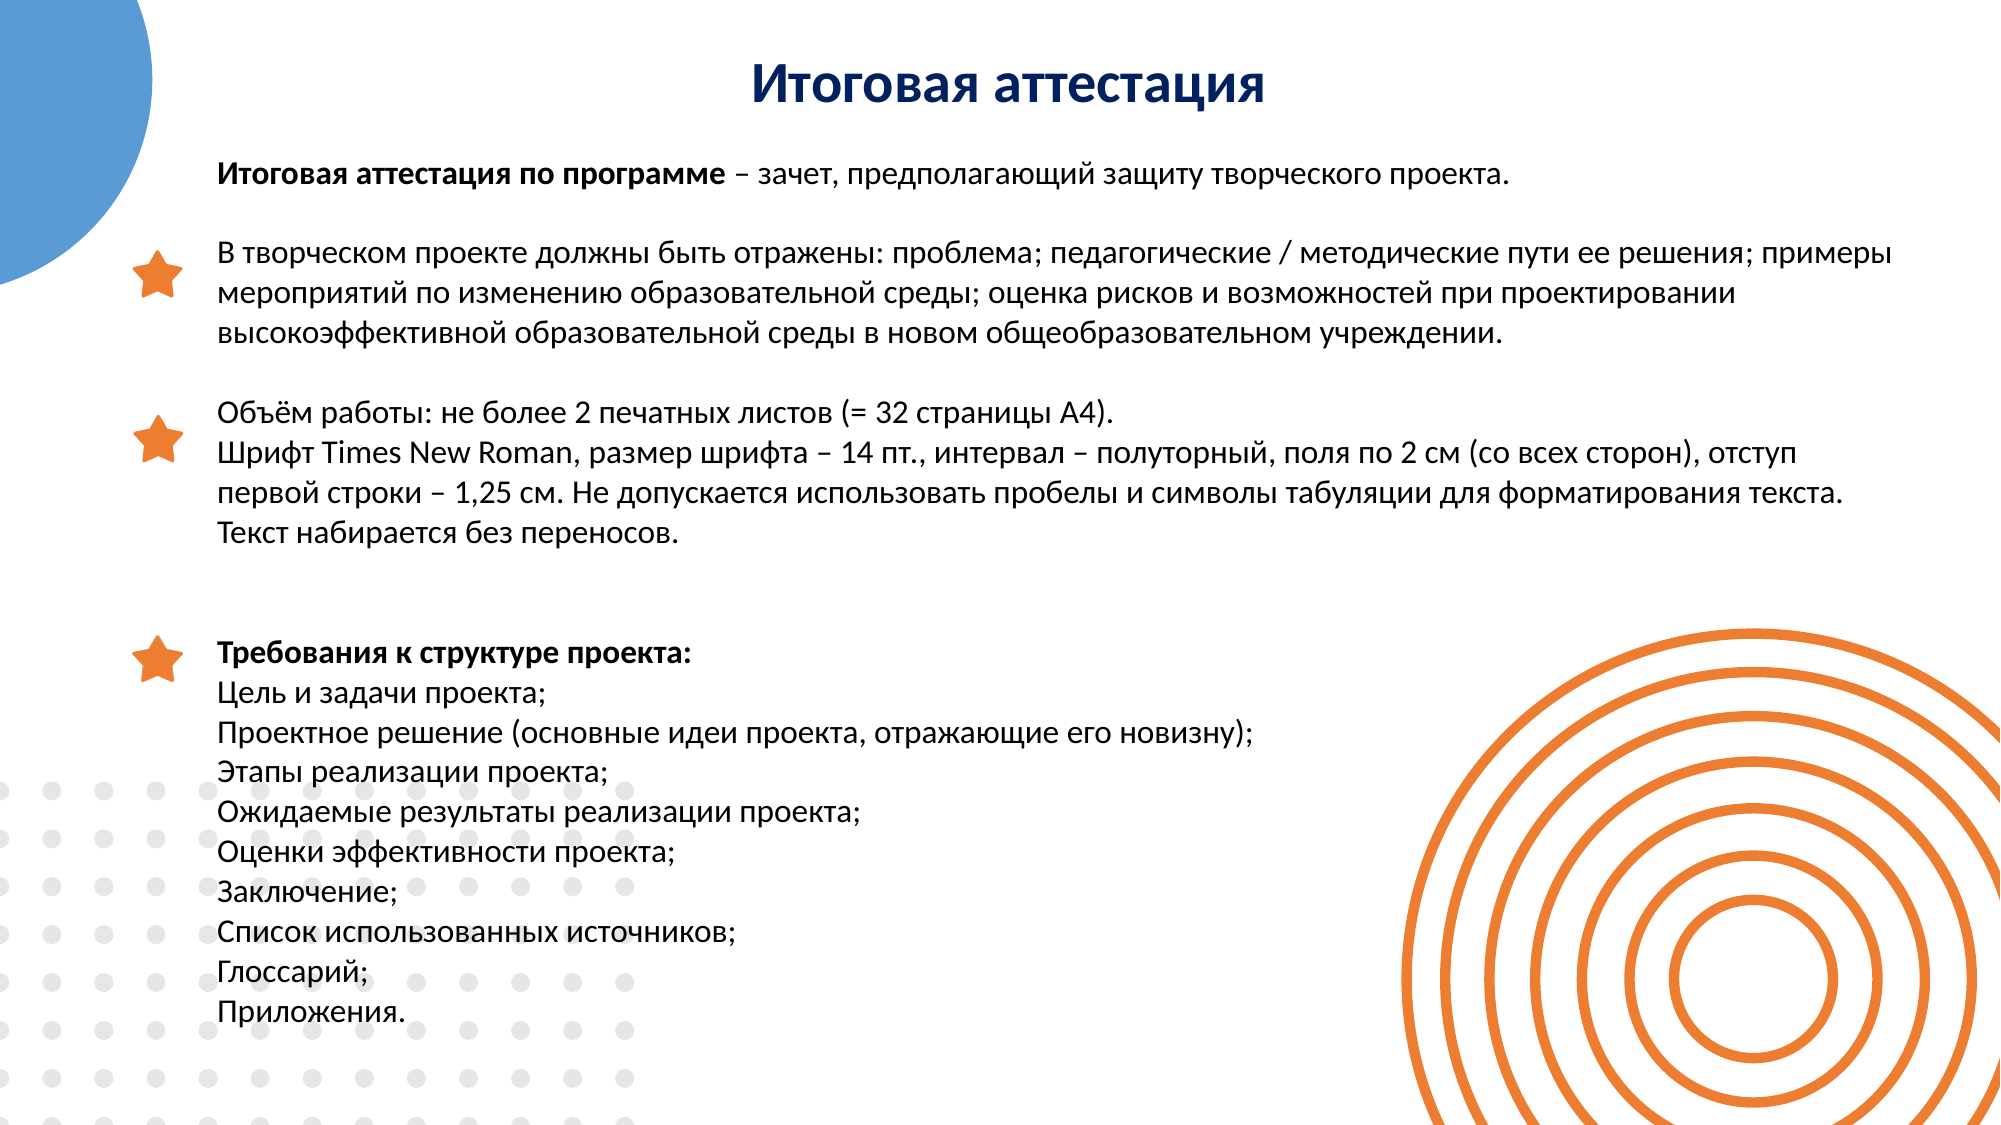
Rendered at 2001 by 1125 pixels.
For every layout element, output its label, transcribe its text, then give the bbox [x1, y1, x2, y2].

text_box [42, 829, 62, 849]
text_box [511, 1116, 530, 1125]
text_box [0, 0, 153, 285]
text_box [146, 1021, 166, 1040]
text_box [133, 415, 184, 463]
text_box [146, 829, 166, 849]
text_box [42, 973, 62, 993]
text_box [146, 1116, 166, 1125]
picture [132, 634, 183, 683]
text_box [42, 1068, 62, 1088]
text_box [42, 1021, 62, 1040]
text_box [146, 1068, 166, 1088]
text_box [407, 1082, 426, 1088]
text_box [0, 973, 10, 992]
text_box [94, 877, 114, 897]
text_box [198, 1116, 218, 1125]
text_box [42, 877, 62, 897]
text_box [42, 925, 62, 945]
text_box [146, 877, 166, 897]
text_box [198, 1071, 217, 1088]
text_box [94, 1068, 114, 1088]
text_box [94, 1116, 114, 1125]
text_box [302, 1116, 322, 1125]
text_box [94, 781, 114, 801]
text_box [146, 781, 166, 801]
text_box [459, 1082, 478, 1088]
text_box [198, 879, 202, 894]
text_box [42, 781, 62, 801]
text_box [94, 829, 114, 849]
text_box [0, 877, 10, 897]
text_box [94, 1021, 114, 1040]
text_box [0, 1116, 9, 1125]
text_box [251, 1082, 269, 1088]
text_box [459, 1116, 478, 1125]
text_box [198, 831, 202, 846]
text_box [303, 1082, 321, 1088]
text_box [0, 1068, 10, 1088]
text_box [198, 975, 202, 990]
text_box [250, 1116, 270, 1125]
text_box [1406, 633, 2000, 1125]
text_box [0, 925, 10, 945]
text_box [146, 973, 166, 993]
text_box Итоговая аттестация по программе – зачет, предполагающий защиту творческого проекта. В творческом проекте должны быть отражены: проблема; педагогические / методические пути ее решения; примеры мероприятий по изменению образовательной среды; оценка рисков и возможностей при проектировании высокоэффективной образовательной среды в новом общеобразовательном учреждении. Объём работы: не более 2 печатных листов (= 32 страницы A4). Шрифт Times New Roman, размер шрифта – 14 пт., интервал – полуторный, поля по 2 см (со всех сторон), отступ первой строки – 1,25 см. Не допускается использовать пробелы и символы табуляции для форматирования текста. Текст набирается без переносов. Требования к структуре проекта: Цель и задачи проекта; Проектное решение (основные идеи проекта, отражающие его новизну); Этапы реализации проекта; Ожидаемые результаты реализации проекта; Оценки эффективности проекта; Заключение; Список использованных источников; Глоссарий; Приложения. [202, 143, 1915, 1082]
text_box [0, 829, 10, 849]
text_box [146, 925, 166, 945]
text_box [0, 781, 10, 801]
text_box [42, 1116, 62, 1125]
text_box [615, 1082, 634, 1088]
text_box [132, 250, 183, 298]
text_box [615, 1116, 634, 1125]
text_box [0, 1021, 10, 1040]
text_box Итоговая аттестация [736, 36, 1282, 122]
text_box [198, 783, 202, 799]
text_box [198, 927, 202, 942]
text_box [407, 1116, 426, 1125]
text_box [198, 1023, 202, 1038]
text_box [563, 1116, 582, 1125]
text_box [94, 973, 114, 993]
text_box [355, 1116, 374, 1125]
text_box [511, 1082, 530, 1088]
text_box [355, 1082, 374, 1088]
text_box [563, 1082, 582, 1088]
text_box [94, 925, 114, 945]
